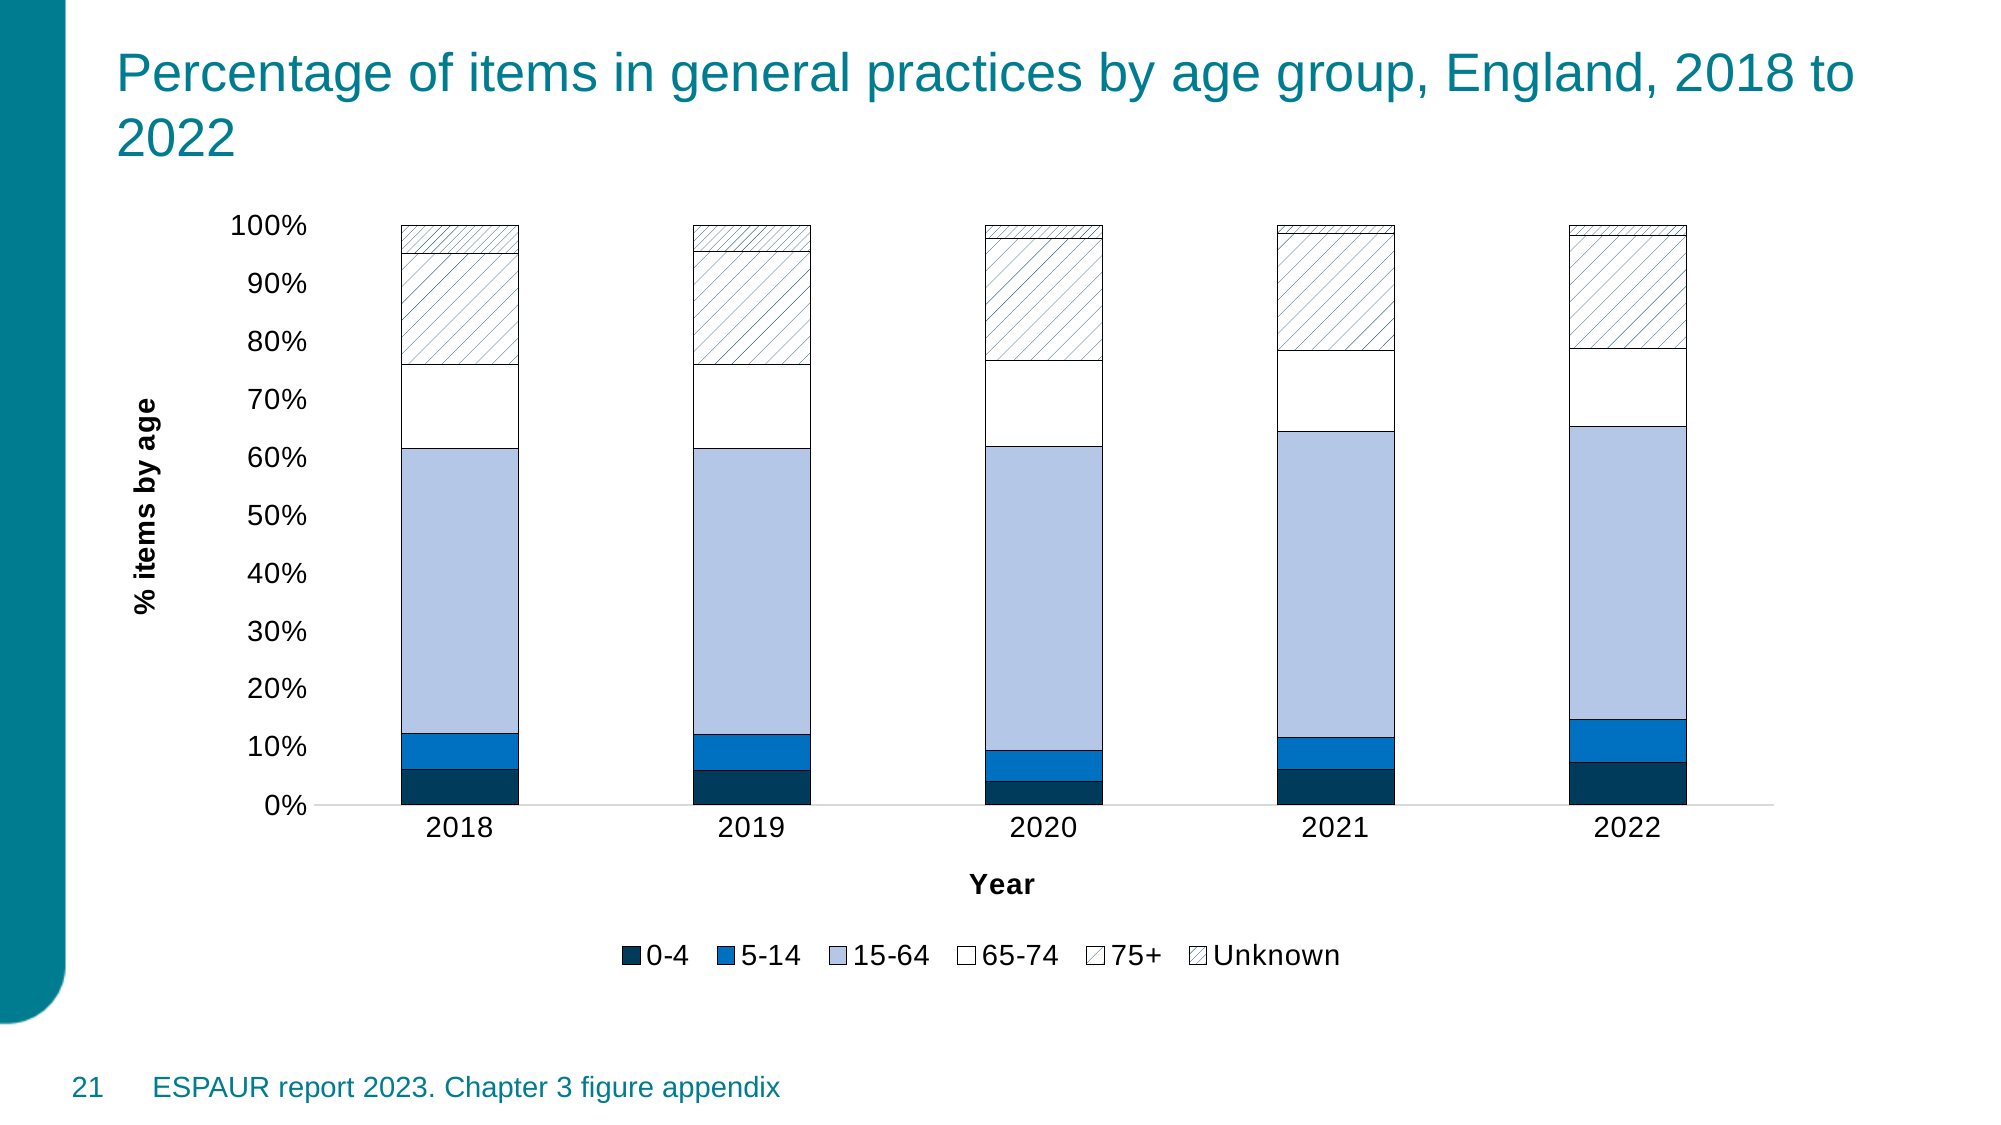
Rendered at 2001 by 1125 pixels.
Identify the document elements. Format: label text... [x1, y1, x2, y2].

chart [119, 193, 1808, 991]
slide_number 21 [21, 1056, 120, 1117]
title Percentage of items in general practices by age group, England, 2018 to 2022 [101, 29, 1926, 168]
footer ESPAUR report 2023. Chapter 3 figure appendix [137, 1056, 1780, 1116]
